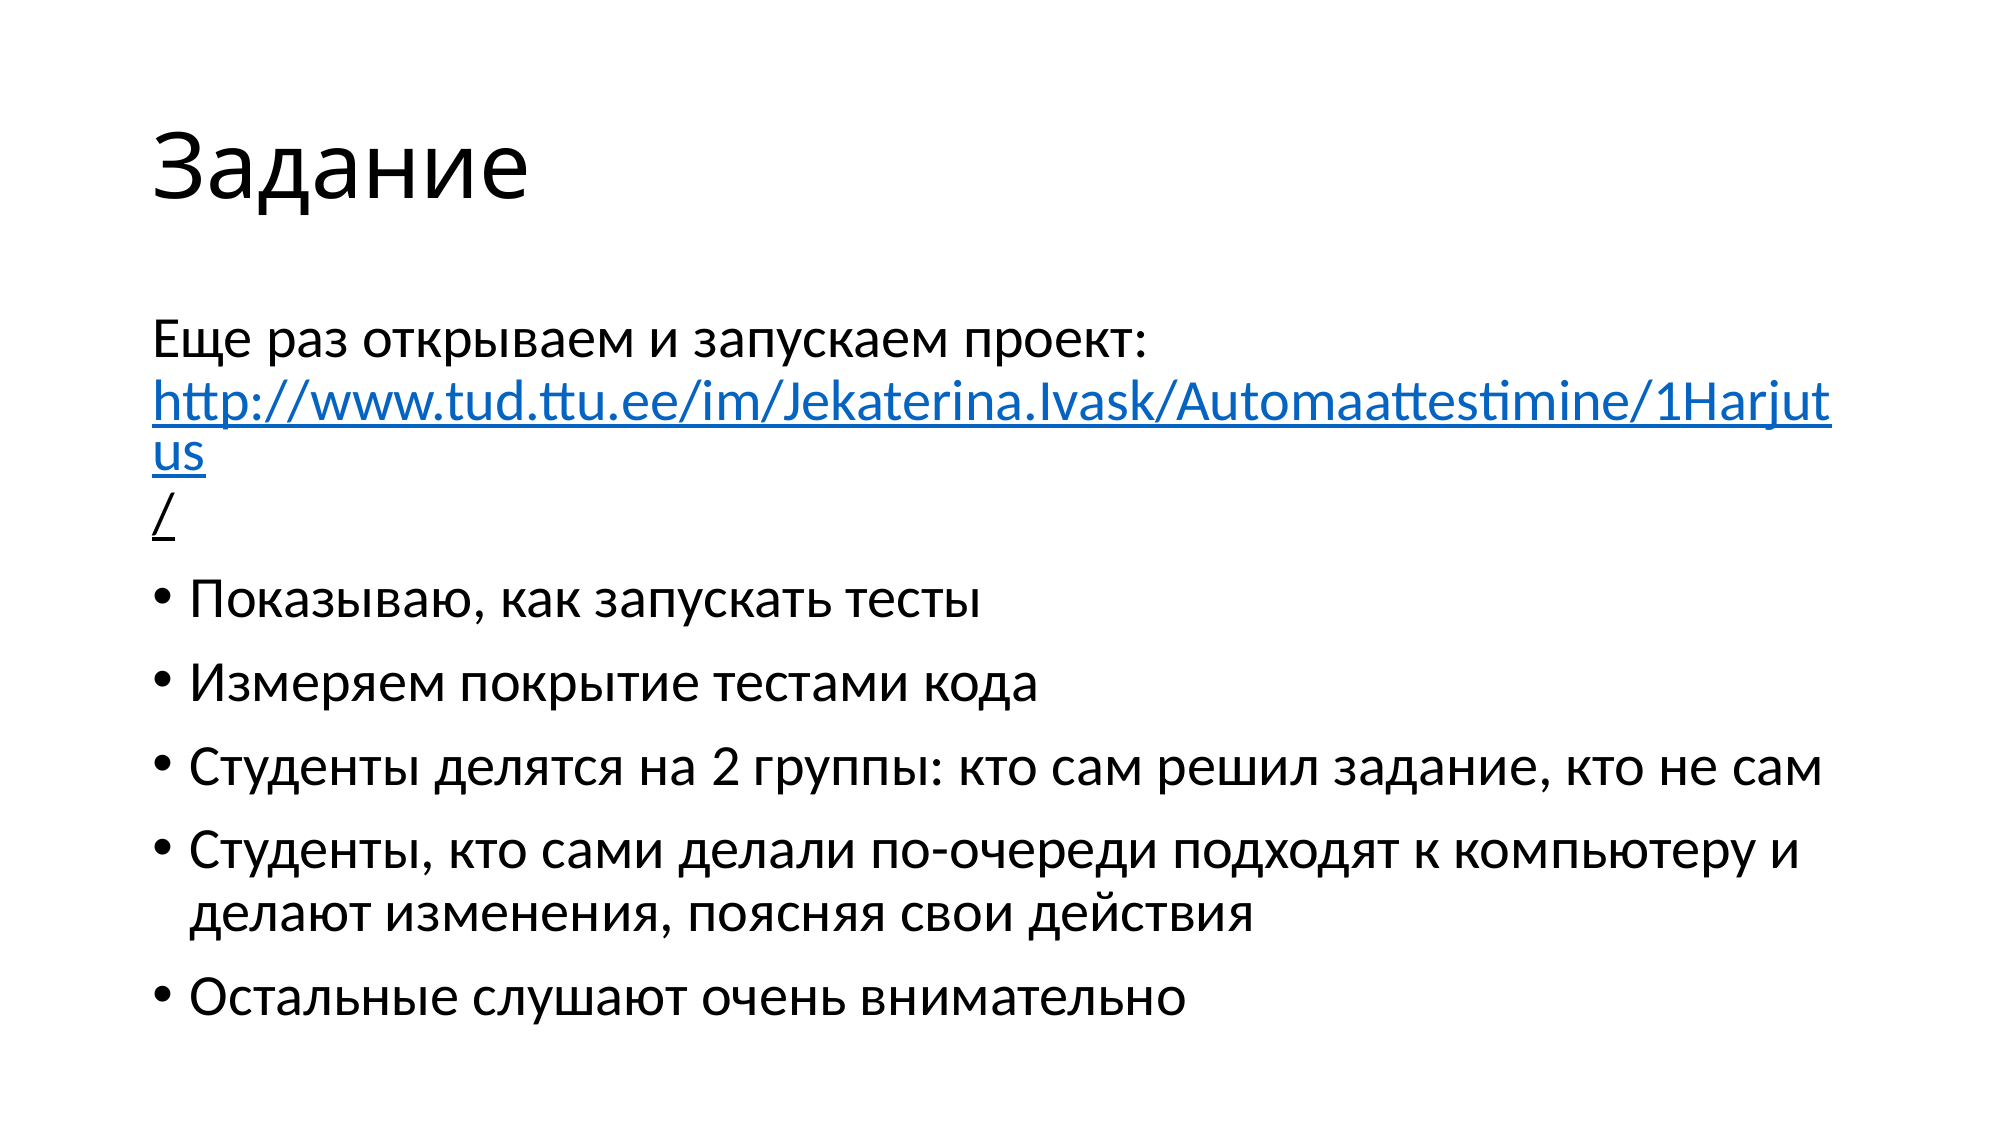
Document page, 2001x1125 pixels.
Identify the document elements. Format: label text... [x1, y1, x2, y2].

title Задание [137, 59, 1863, 278]
list Еще раз открываем и запускаем проект: http://www.tud.ttu.ee/im/Jekaterina.Ivask/Automaattestimine/1Harjutus/ Показываю, как запускать тесты Измеряем покрытие тестами кода Студенты делятся на 2 группы: кто сам решил задание, кто не сам Студенты, кто сами делали по-очереди подходят к компьютеру и делают изменения, поясняя свои действия Остальные слушают очень внимательно [137, 299, 1863, 1014]
